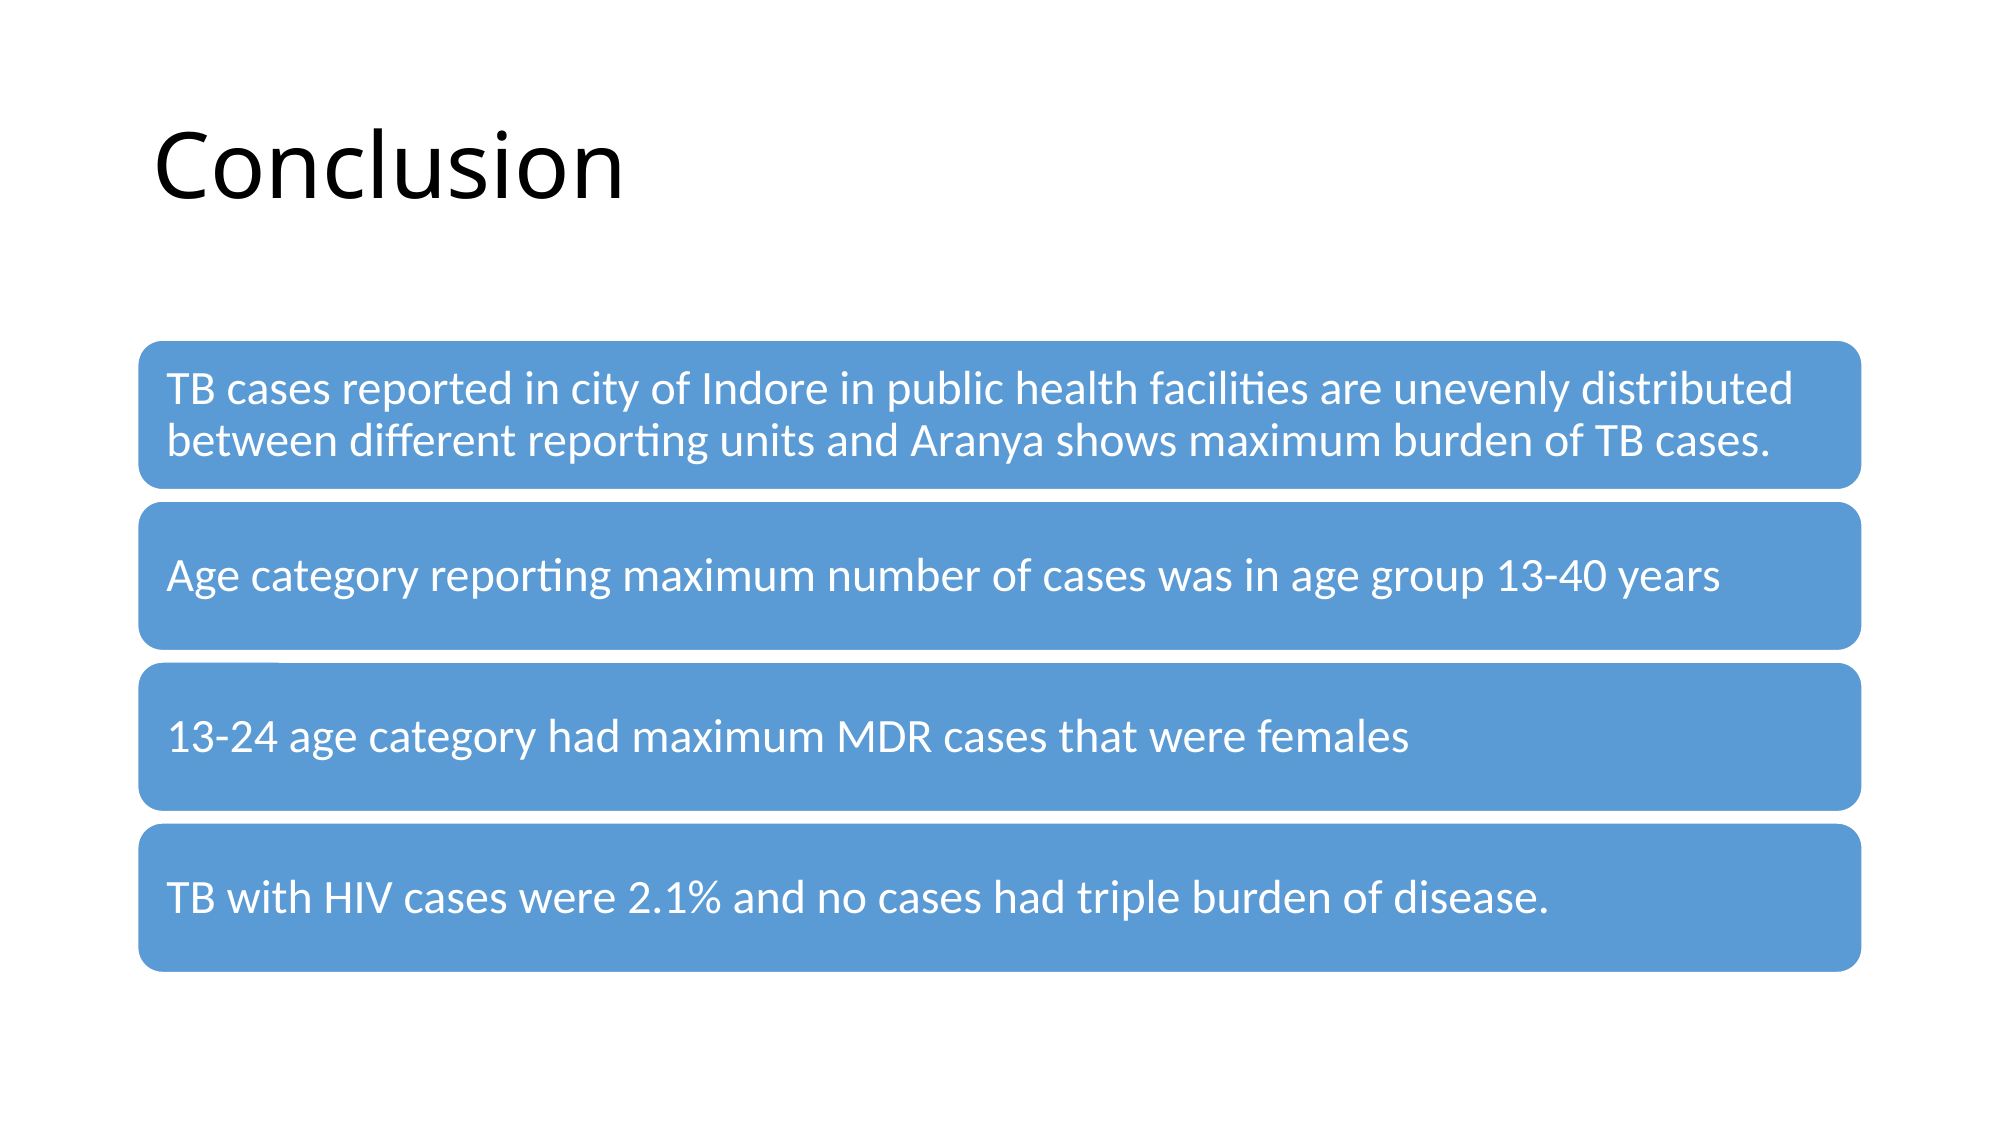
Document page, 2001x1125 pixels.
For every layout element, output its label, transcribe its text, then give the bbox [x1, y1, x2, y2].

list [137, 299, 1863, 1014]
title Conclusion [137, 59, 1863, 278]
